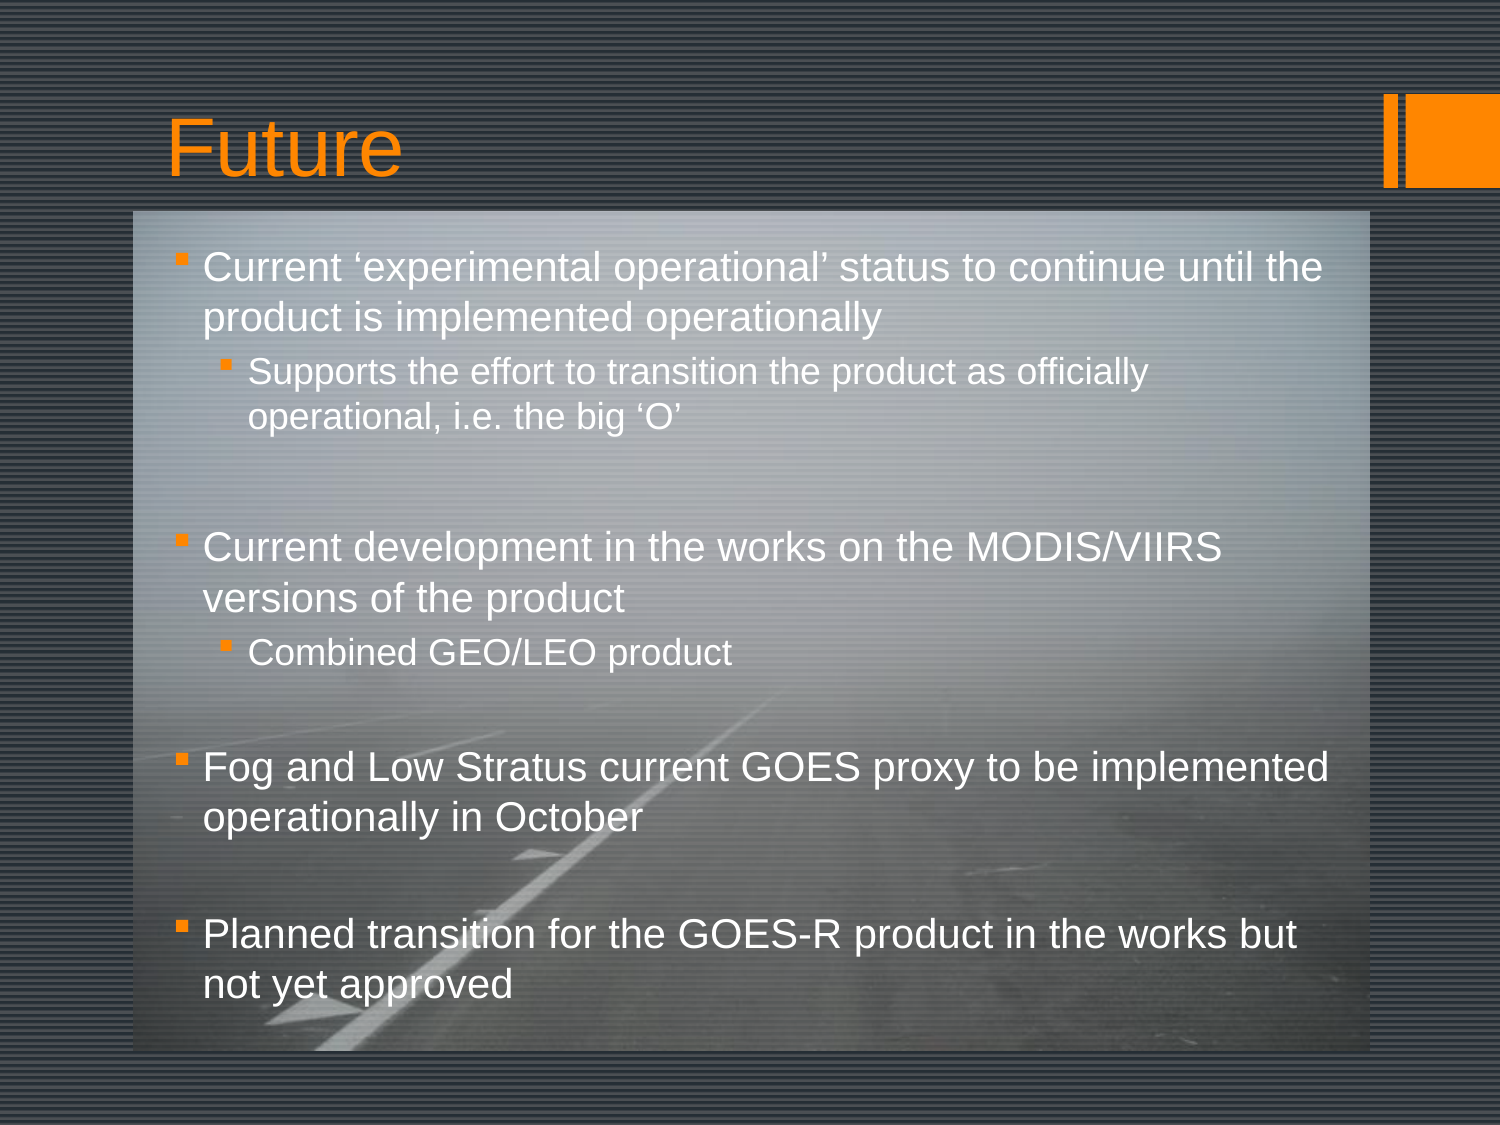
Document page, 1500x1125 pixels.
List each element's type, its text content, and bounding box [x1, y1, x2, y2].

picture [132, 210, 1371, 1051]
title Future [150, 11, 1350, 201]
